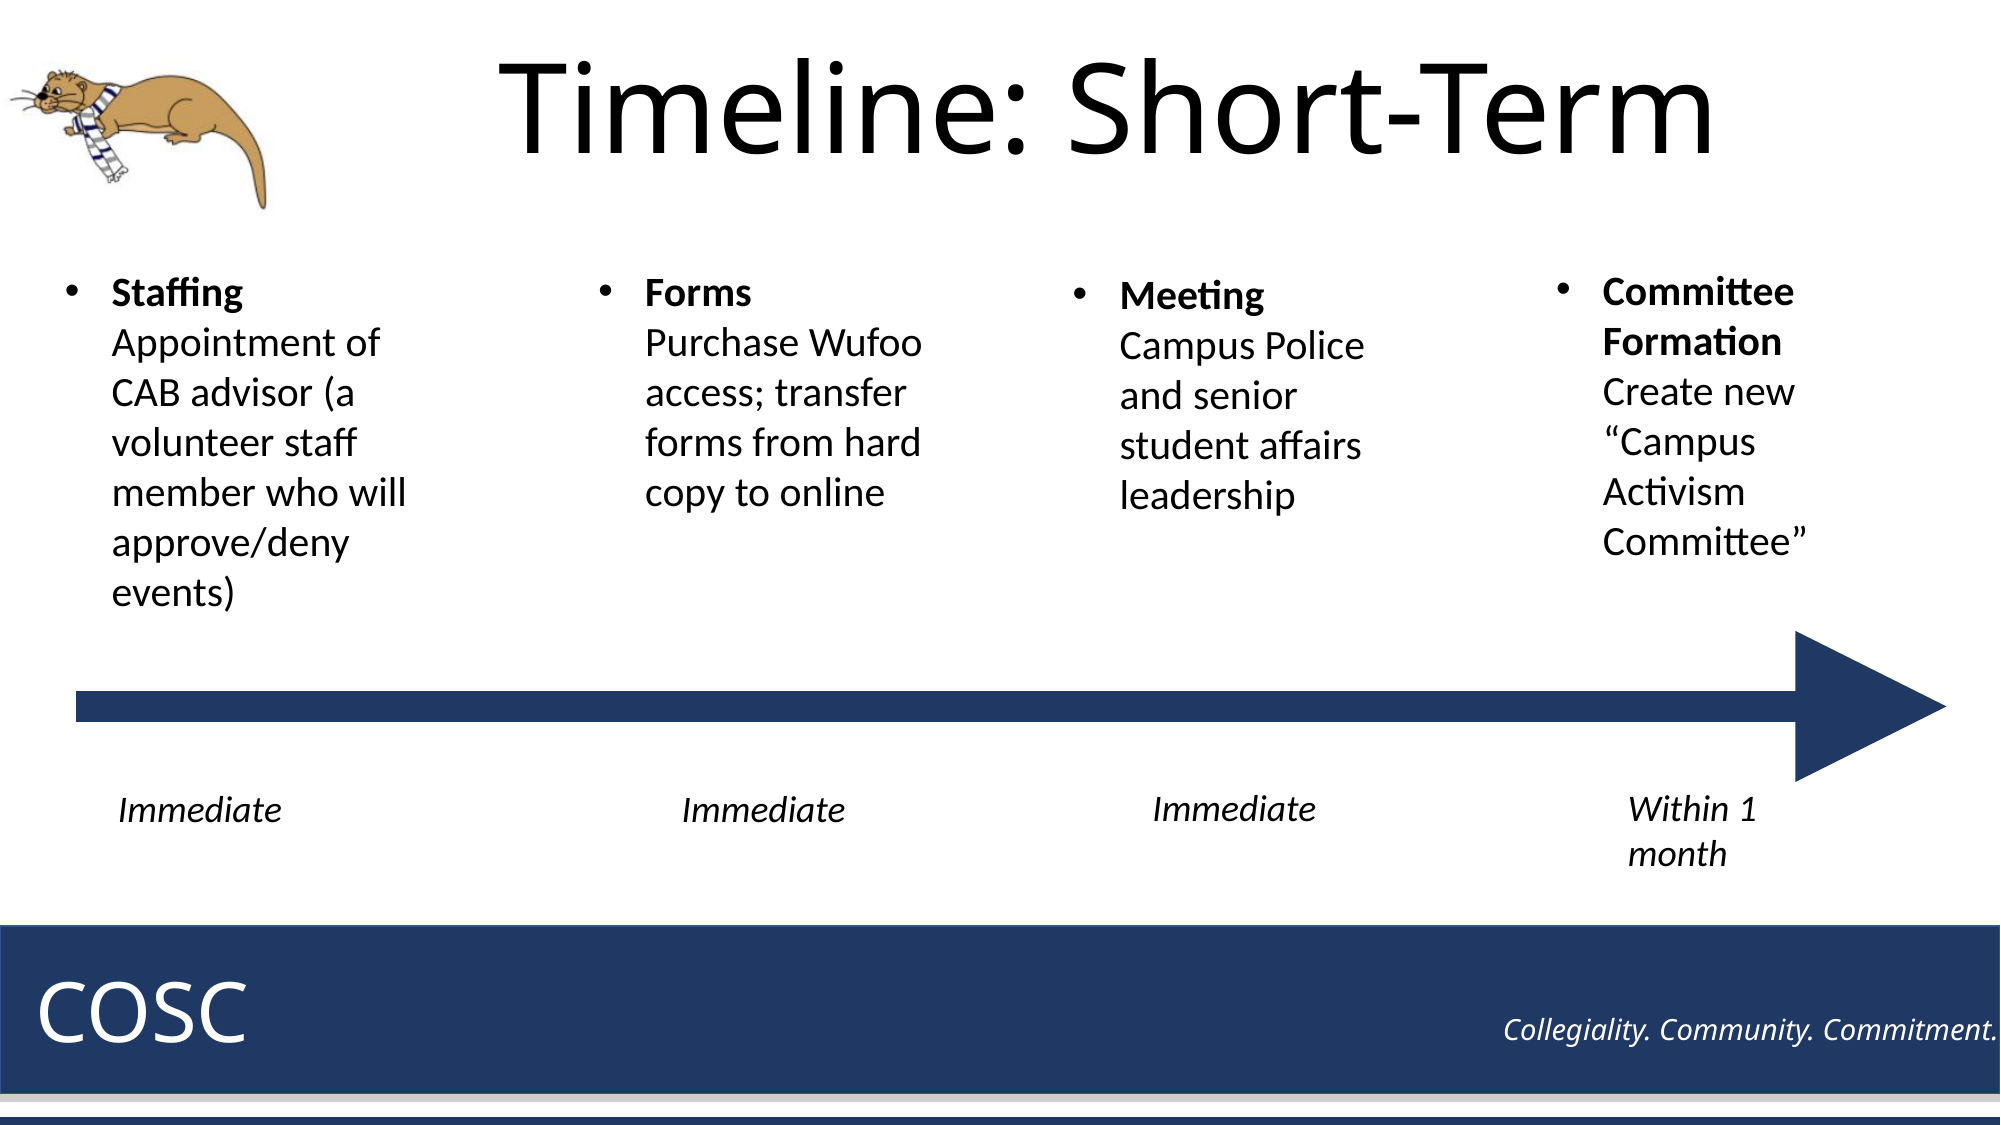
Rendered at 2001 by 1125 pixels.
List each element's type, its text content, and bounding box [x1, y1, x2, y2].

text_box Within 1 month [1613, 776, 1813, 882]
text_box Immediate [666, 778, 867, 838]
text_box Collegiality. Community. Commitment. [1488, 1003, 2000, 1054]
text_box Forms Purchase Wufoo access; transfer forms from hard copy to online [583, 257, 967, 523]
text_box Meeting Campus Police and senior student affairs leadership [1057, 260, 1418, 526]
text_box Timeline: Short-Term [253, 21, 1966, 187]
text_box Immediate [103, 778, 303, 838]
text_box Staffing Appointment of CAB advisor (a volunteer staff member who will approve/deny events) [50, 257, 460, 623]
text_box [0, 925, 2000, 1094]
text_box Committee Formation Create new “Campus Activism Committee” [1541, 256, 1901, 572]
picture [4, 62, 276, 215]
text_box Immediate [1137, 776, 1338, 837]
text_box COSC [20, 951, 1411, 1067]
